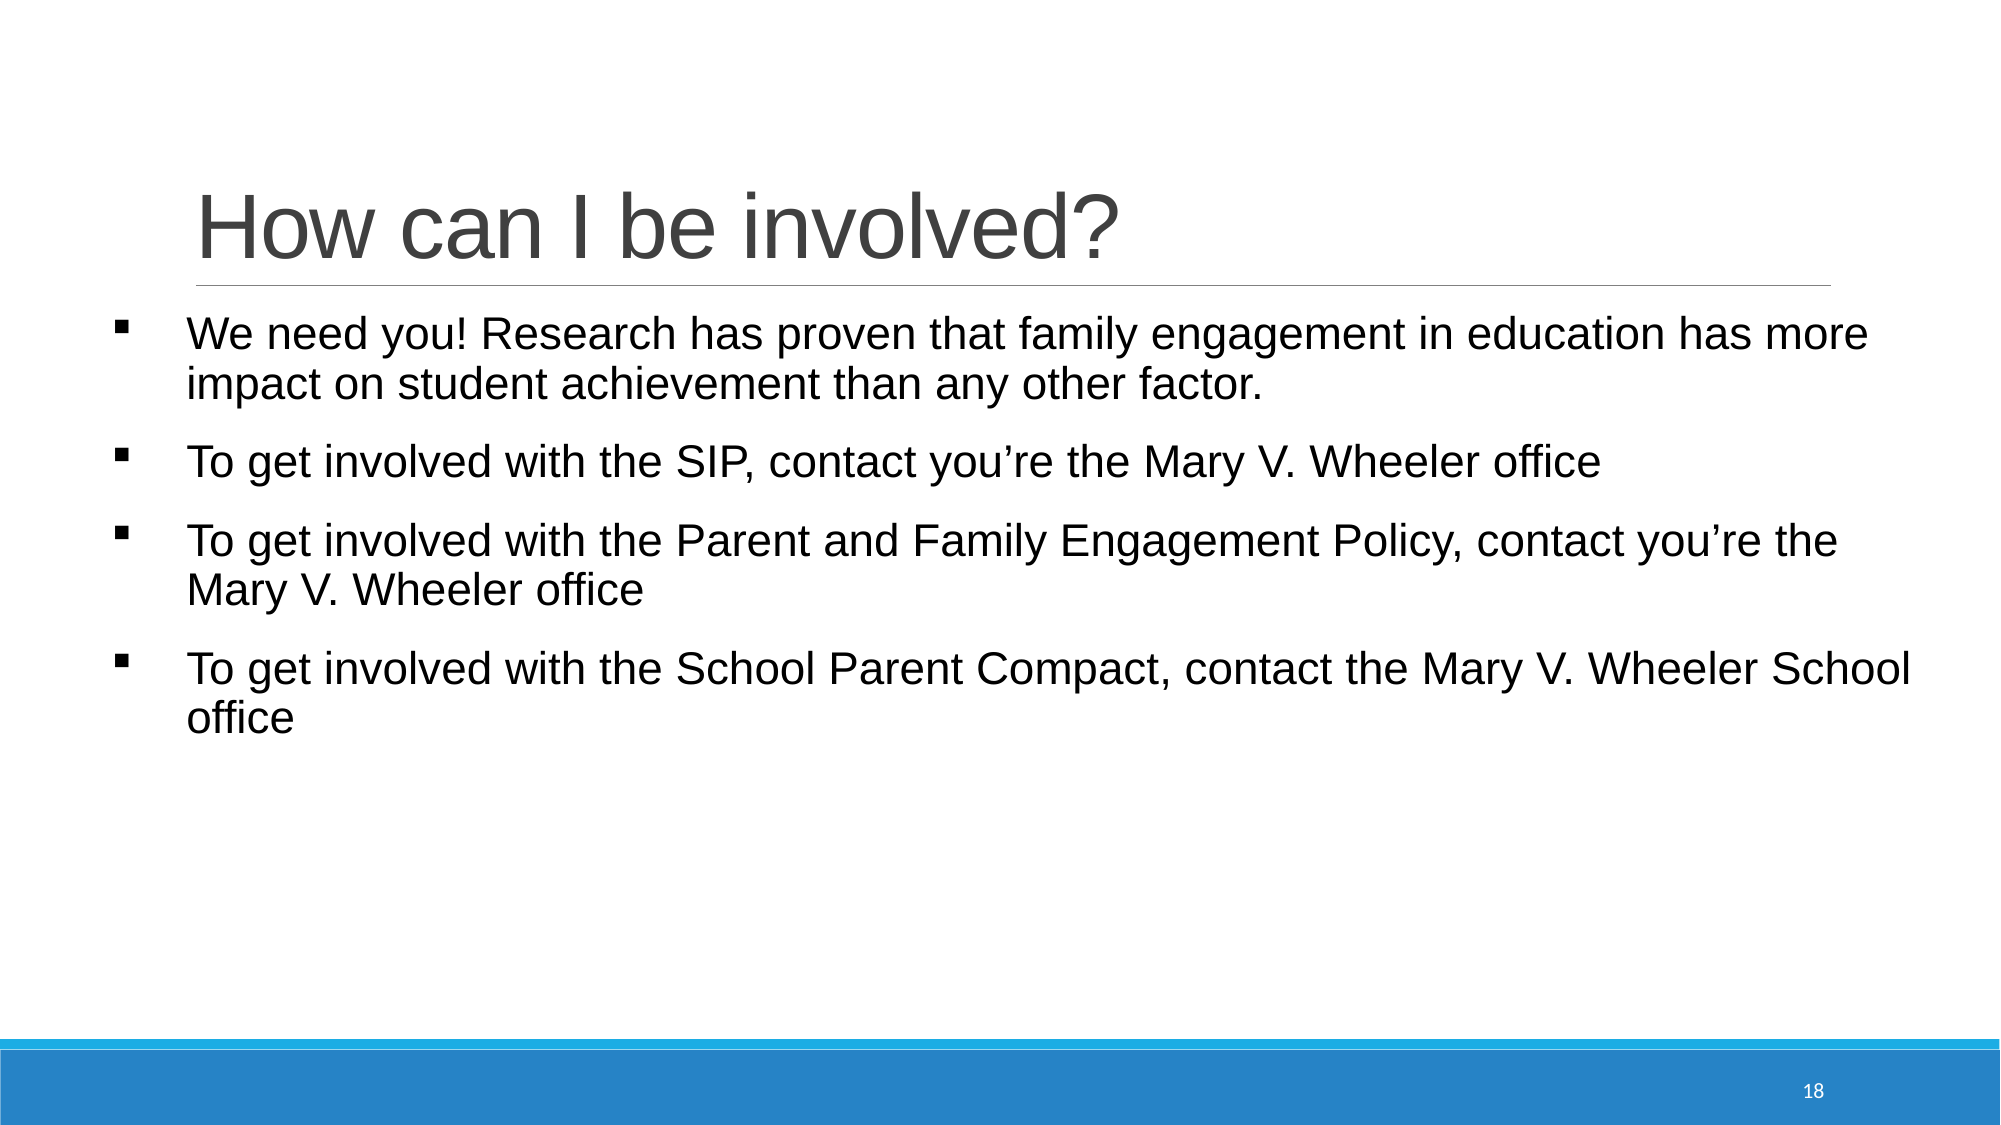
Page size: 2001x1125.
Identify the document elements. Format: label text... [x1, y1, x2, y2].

title How can I be involved? [180, 47, 1830, 285]
slide_number 18 [1624, 1059, 1840, 1120]
list We need you! Research has proven that family engagement in education has more impact on student achievement than any other factor. To get involved with the SIP, contact you’re the Mary V. Wheeler office To get involved with the Parent and Family Engagement Policy, contact you’re the Mary V. Wheeler office To get involved with the School Parent Compact, contact the Mary V. Wheeler School office [111, 302, 1918, 953]
